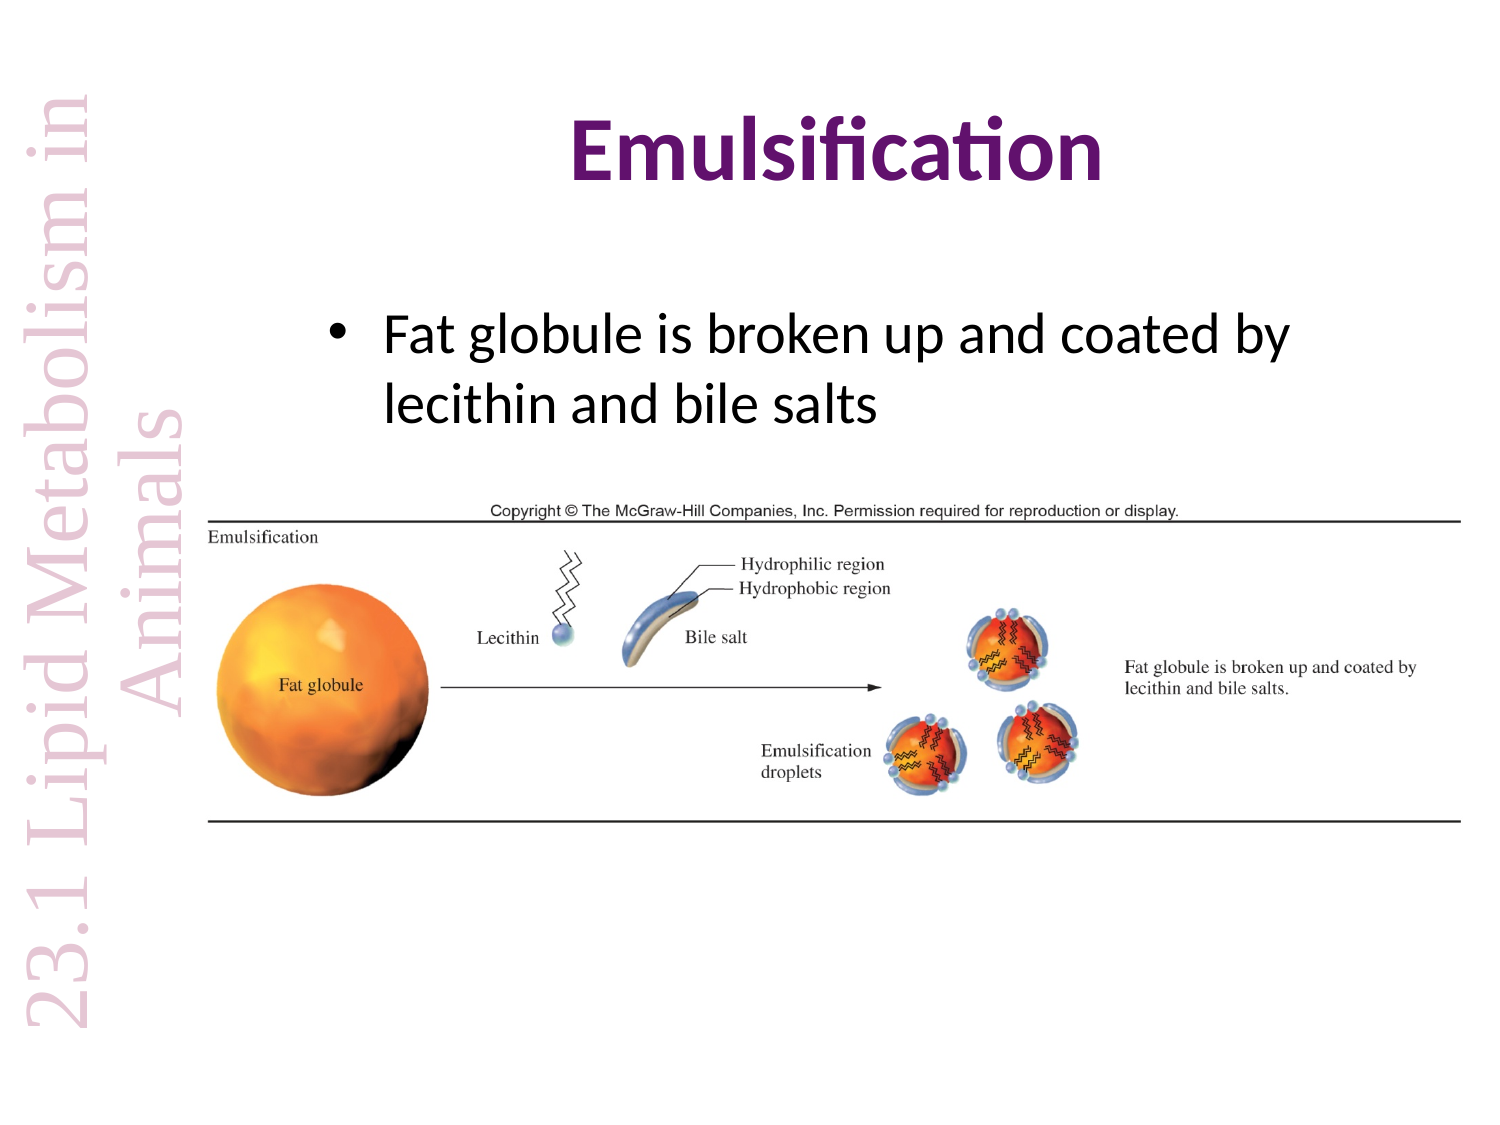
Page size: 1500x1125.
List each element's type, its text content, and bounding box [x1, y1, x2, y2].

title Emulsification [200, 50, 1475, 238]
list Fat globule is broken up and coated by lecithin and bile salts [312, 287, 1400, 501]
picture [205, 503, 1463, 826]
text_box 23.1 Lipid Metabolism in Animals [24, 25, 188, 1101]
